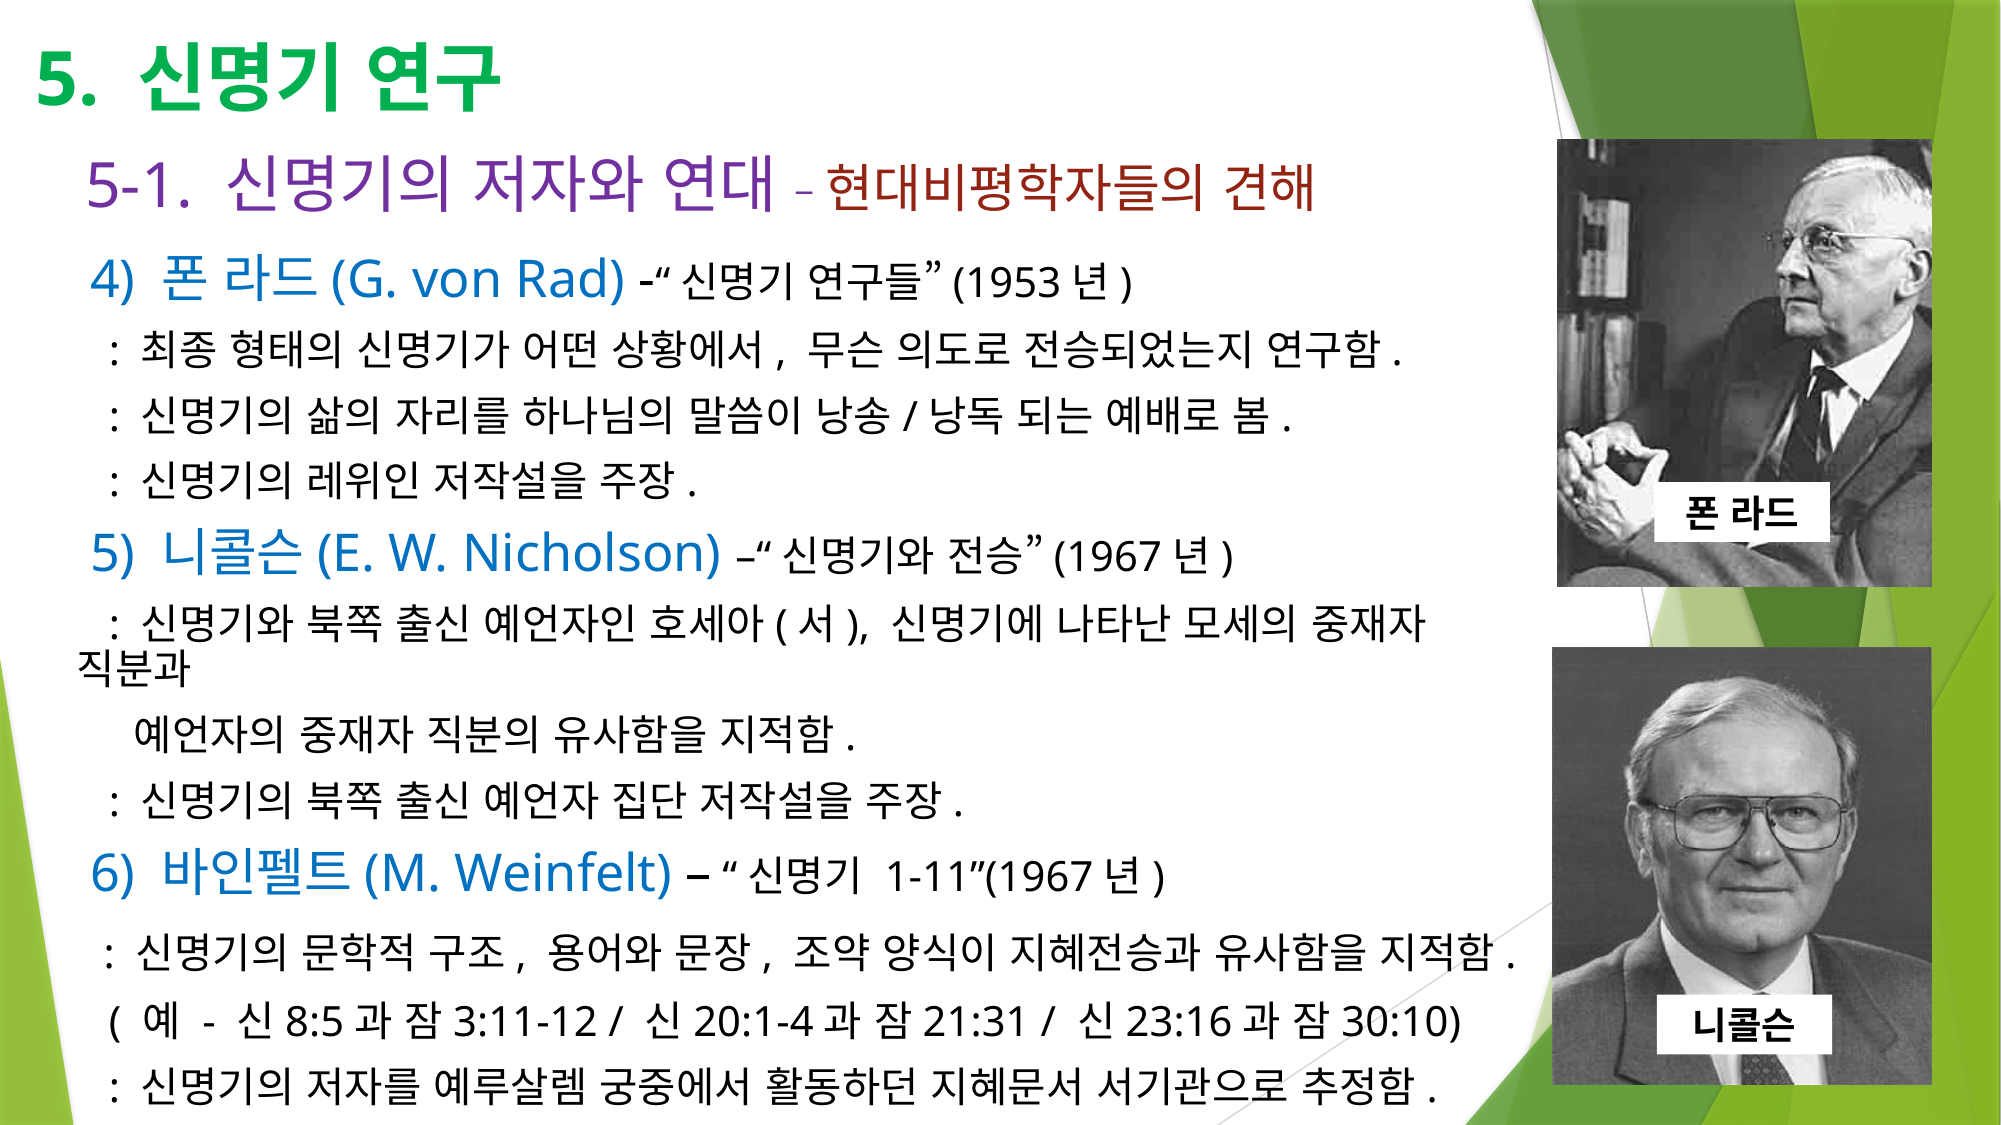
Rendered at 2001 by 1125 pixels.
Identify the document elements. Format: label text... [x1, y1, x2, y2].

text_box 5-1. 신명기의 저자와 연대 – 현대비평학자들의 견해 [70, 138, 1406, 228]
text_box [0, 0, 2000, 75]
text_box 5. 신명기 연구 [20, 75, 519, 129]
list 4) 폰 라드(G. von Rad) -“신명기 연구들”(1953년) : 최종 형태의 신명기가 어떤 상황에서, 무슨 의도로 전승되었는지 연구함. : 신명기의 삶의 자리를 하나님의 말씀이 낭송/낭독 되는 예배로 봄. : 신명기의 레위인 저작설을 주장. 5) 니콜슨(E. W. Nicholson) –“신명기와 전승”(1967년) : 신명기와 북쪽 출신 예언자인 호세아(서), 신명기에 나타난 모세의 중재자 직분과 예언자의 중재자 직분의 유사함을 지적함. : 신명기의 북쪽 출신 예언자 집단 저작설을 주장. 6) 바인펠트(M. Weinfelt) – “신명기 1-11”(1967년) : 신명기의 문학적 구조, 용어와 문장, 조약 양식이 지혜전승과 유사함을 지적함. ( 예 - 신8:5과 잠3:11-12 / 신20:1-4과 잠21:31 / 신23:16과 잠30:10) : 신명기의 저자를 예루살렘 궁중에서 활동하던 지혜문서 서기관으로 추정함. [61, 244, 1553, 1109]
picture [1552, 647, 1932, 1086]
picture [1557, 138, 1933, 587]
